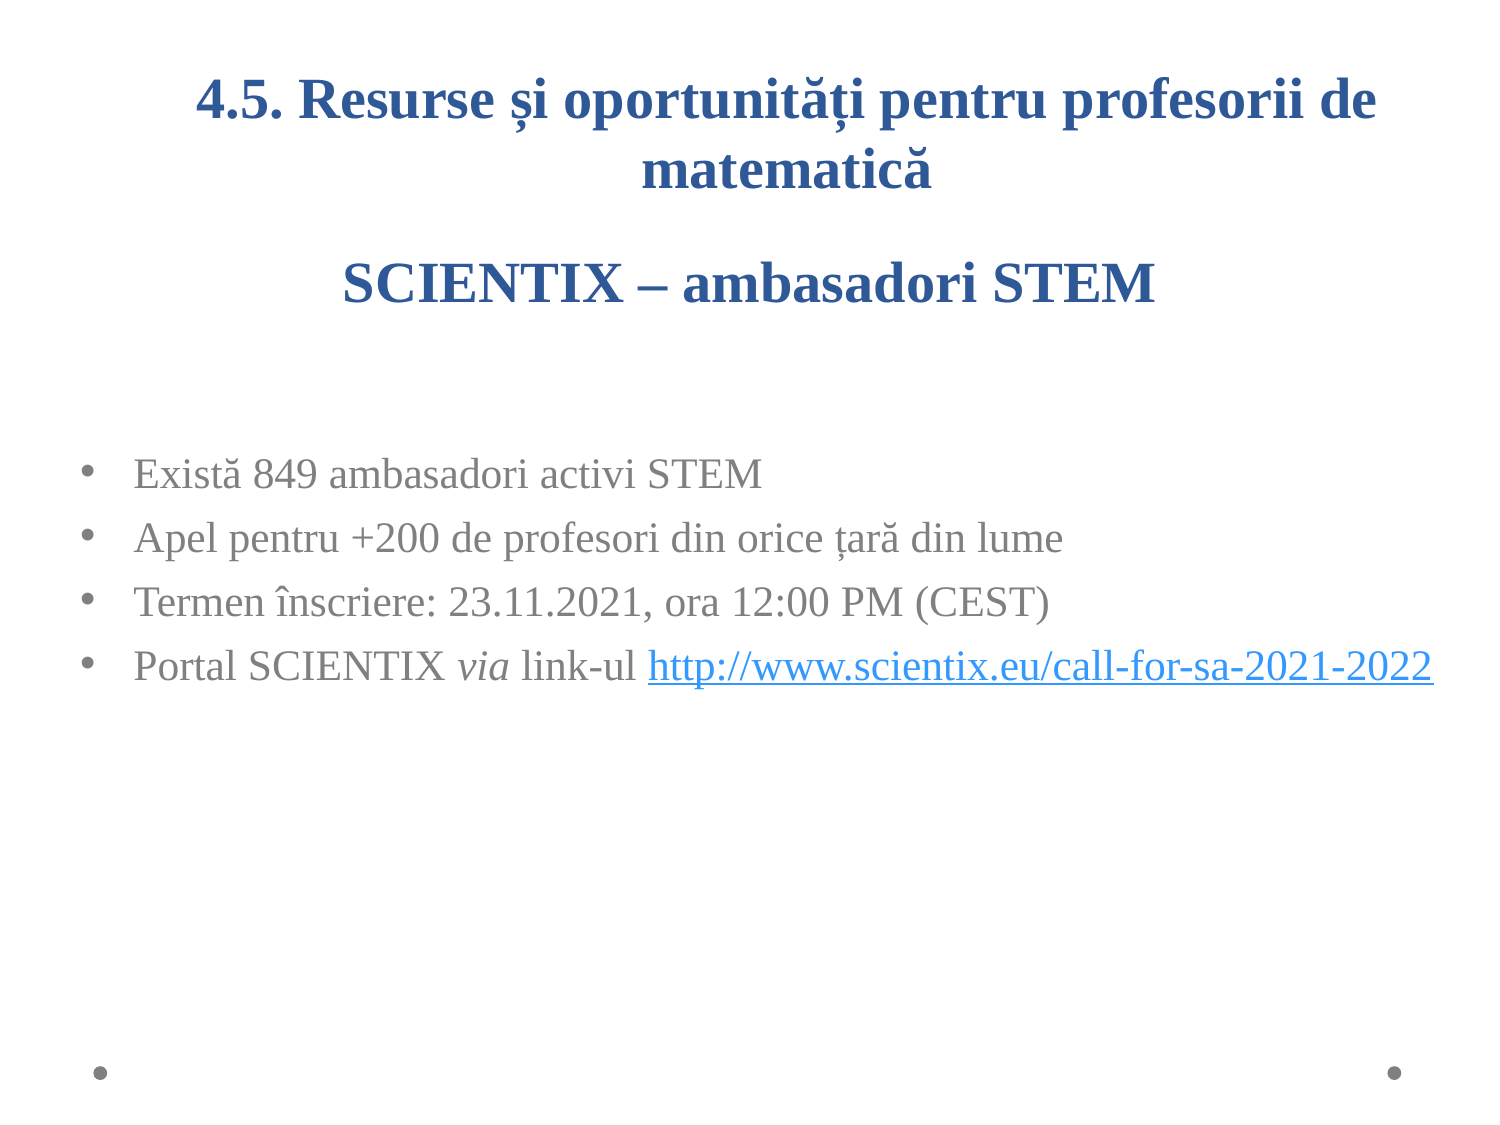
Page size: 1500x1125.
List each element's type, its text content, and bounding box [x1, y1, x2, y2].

title SCIENTIX – ambasadori STEM [75, 196, 1425, 322]
text_box 4.5. Resurse și oportunități pentru profesorii de matematică [112, 66, 1463, 208]
list Există 849 ambasadori activi STEM Apel pentru +200 de profesori din orice țară din lume Termen înscriere: 23.11.2021, ora 12:00 PM (CEST) Portal SCIENTIX via link-ul http://www.scientix.eu/call-for-sa-2021-2022 [64, 437, 1459, 738]
